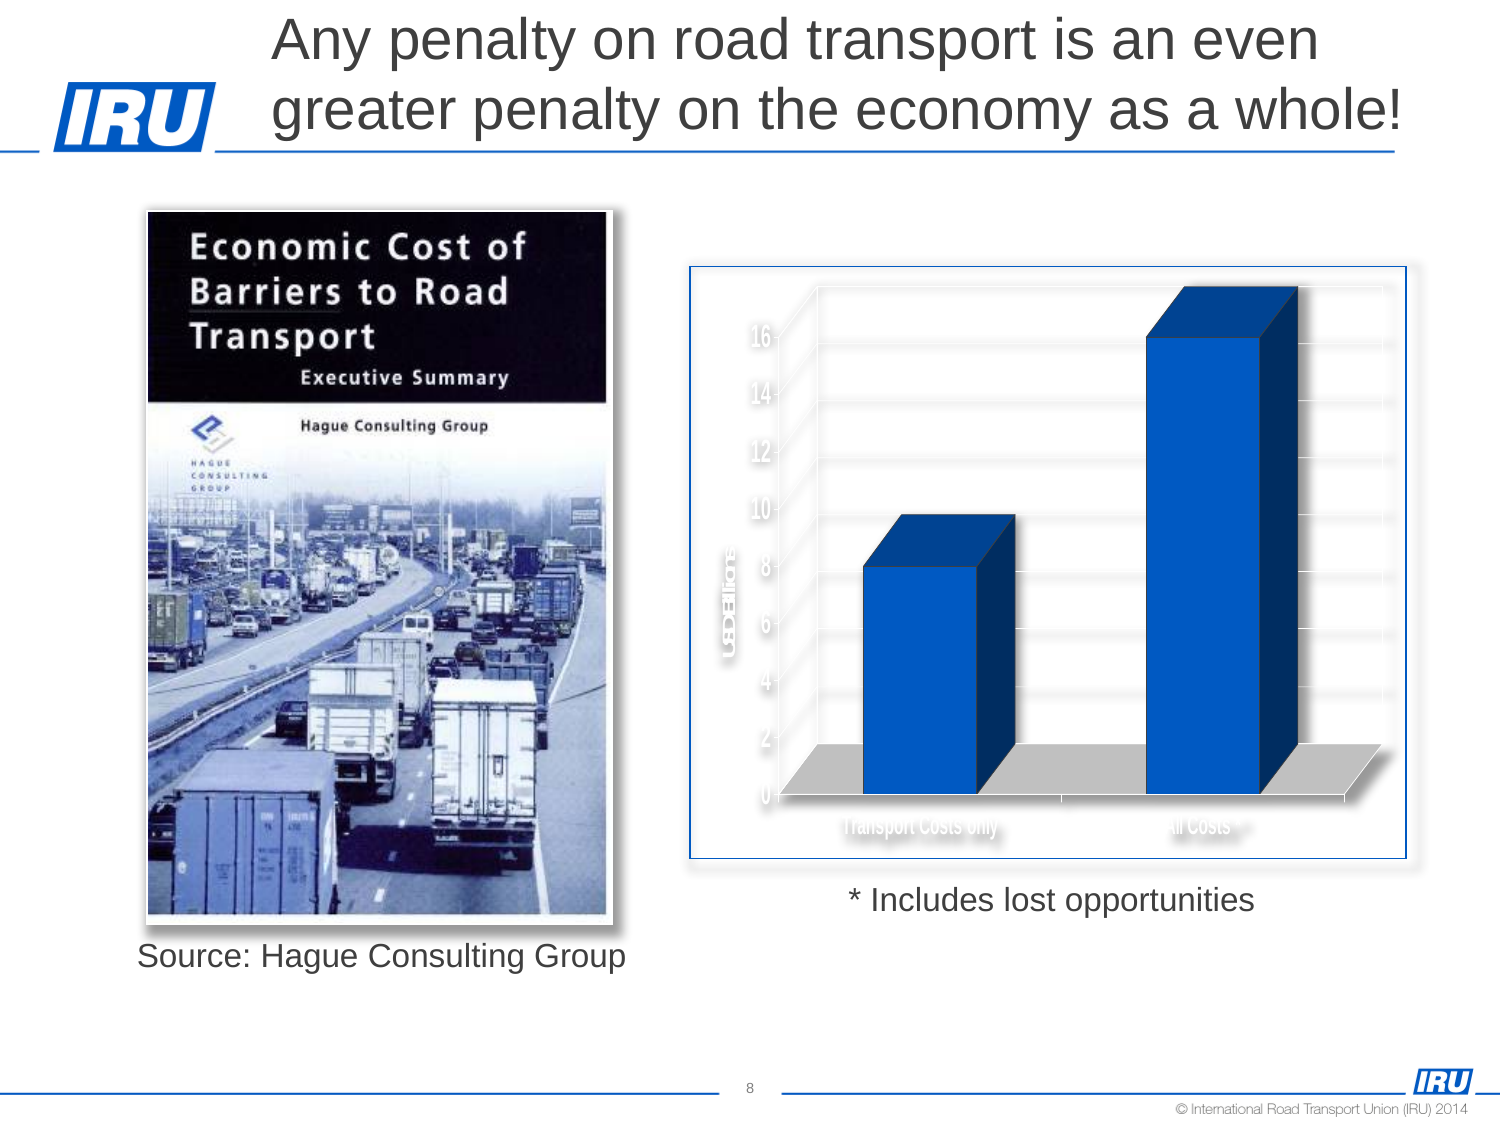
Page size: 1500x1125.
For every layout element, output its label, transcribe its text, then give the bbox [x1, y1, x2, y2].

picture [0, 0, 1500, 1125]
text_box * Includes lost opportunities [833, 876, 1272, 926]
title Any penalty on road transport is an even greater penalty on the economy as a whole! [265, 42, 1447, 142]
text_box Source: Hague Consulting Group [122, 927, 643, 982]
